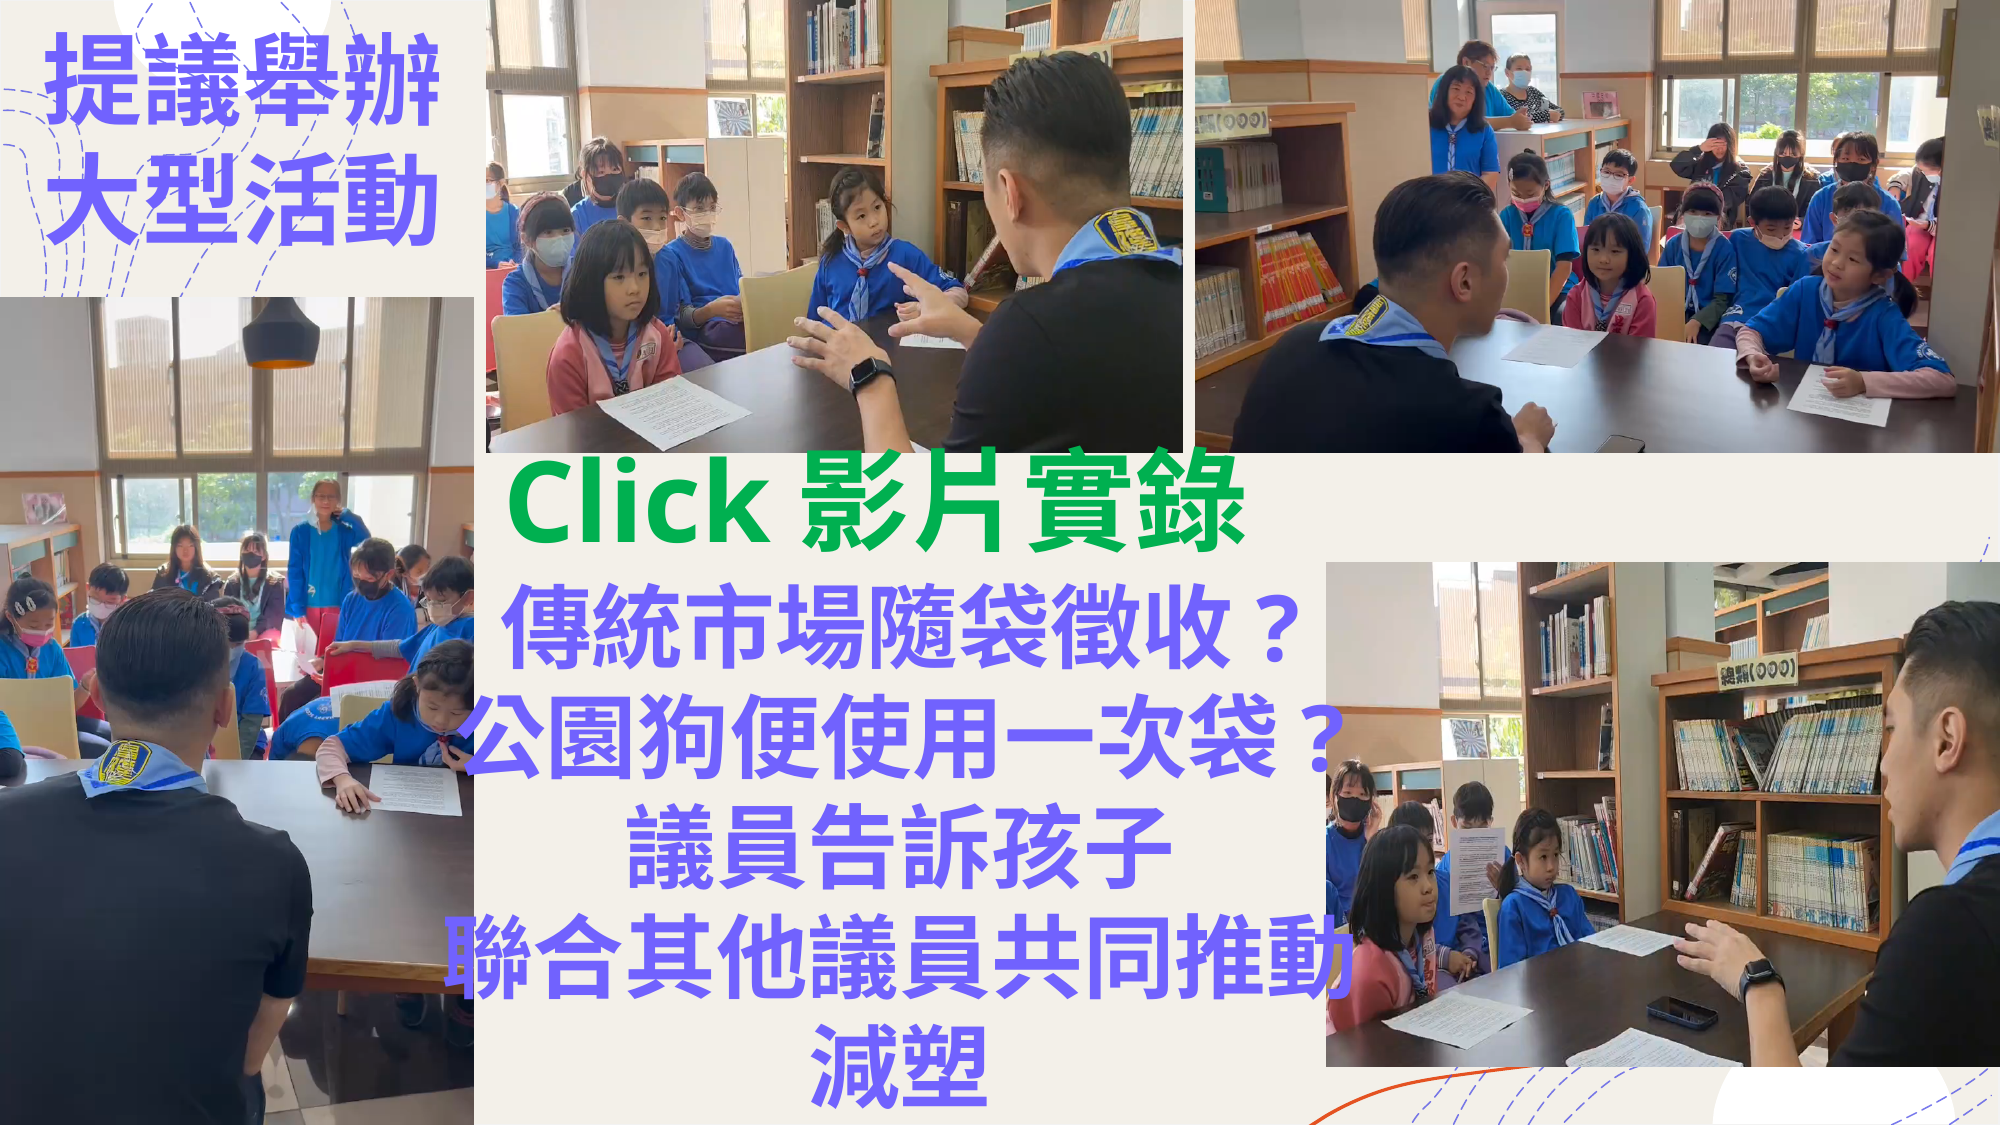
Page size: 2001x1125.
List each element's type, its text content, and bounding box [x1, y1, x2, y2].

picture [486, 0, 1183, 453]
picture [1195, 0, 2000, 453]
text_box Click影片實錄 [474, 422, 1278, 562]
text_box 提議舉辦 大型活動 [27, 9, 458, 265]
picture [1326, 562, 2000, 1067]
text_box 傳統市場隨袋徵收? 公園狗便使用一次袋? 議員告訴孩子 聯合其他議員共同推動減塑 [474, 562, 1399, 1125]
picture [0, 297, 474, 1125]
